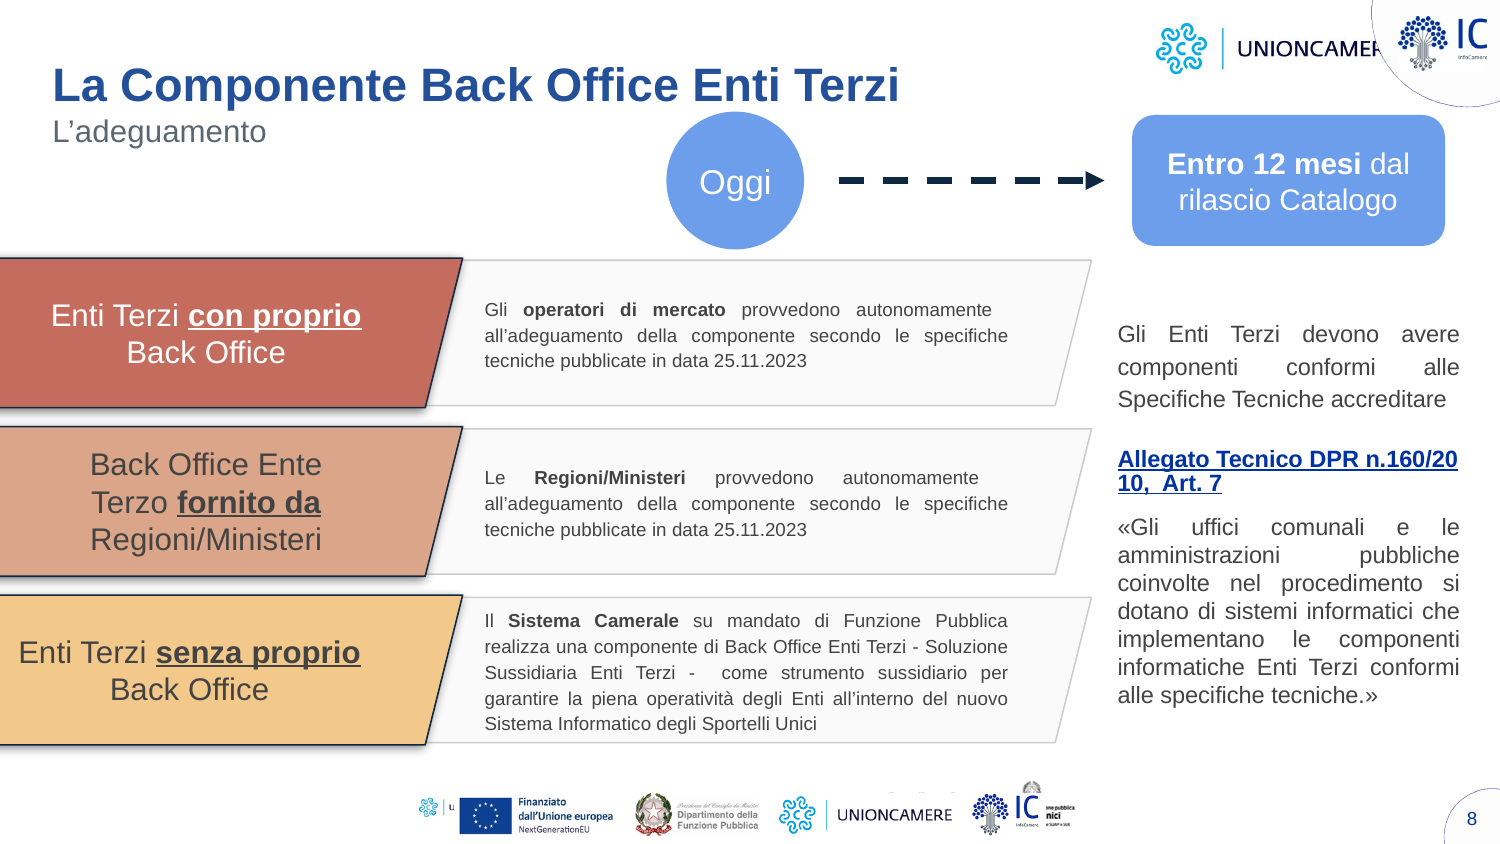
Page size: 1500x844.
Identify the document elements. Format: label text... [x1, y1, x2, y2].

text_box Entro 12 mesi dal rilascio Catalogo [1132, 115, 1366, 246]
text_box Gli Enti Terzi devono avere componenti conformi alle Specifiche Tecniche accreditare Allegato Tecnico DPR n.160/2010, Art. 7 «Gli uffici comunali e le amministrazioni pubbliche coinvolte nel procedimento si dotano di sistemi informatici che implementano le componenti informatiche Enti Terzi conformi alle specifiche tecniche.» [1106, 304, 1366, 697]
text_box Enti Terzi con proprio Back Office [36, 283, 377, 381]
text_box [0, 595, 463, 745]
text_box La Componente Back Office Enti Terzi L’adeguamento [52, 55, 1014, 185]
text_box Le Regioni/Ministeri provvedono autonomamente all’adeguamento della componente secondo le specifiche tecniche pubblicate in data 25.11.2023 [435, 428, 1092, 575]
text_box Back Office Ente Terzo fornito da Regioni/Ministeri [36, 433, 377, 568]
text_box Il Sistema Camerale su mandato di Funzione Pubblica realizza una componente di Back Office Enti Terzi - Soluzione Sussidiaria Enti Terzi - come strumento sussidiario per garantire la piena operatività degli Enti all’interno del nuovo Sistema Informatico degli Sportelli Unici [435, 597, 1092, 743]
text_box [1371, 0, 1500, 844]
picture [1156, 23, 1371, 74]
picture [409, 781, 1091, 836]
text_box Oggi [666, 111, 805, 250]
text_box [0, 258, 463, 408]
text_box Enti Terzi senza proprio Back Office [2, 620, 377, 718]
text_box [0, 426, 463, 577]
text_box Gli operatori di mercato provvedono autonomamente all’adeguamento della componente secondo le specifiche tecniche pubblicate in data 25.11.2023 [435, 260, 1092, 406]
